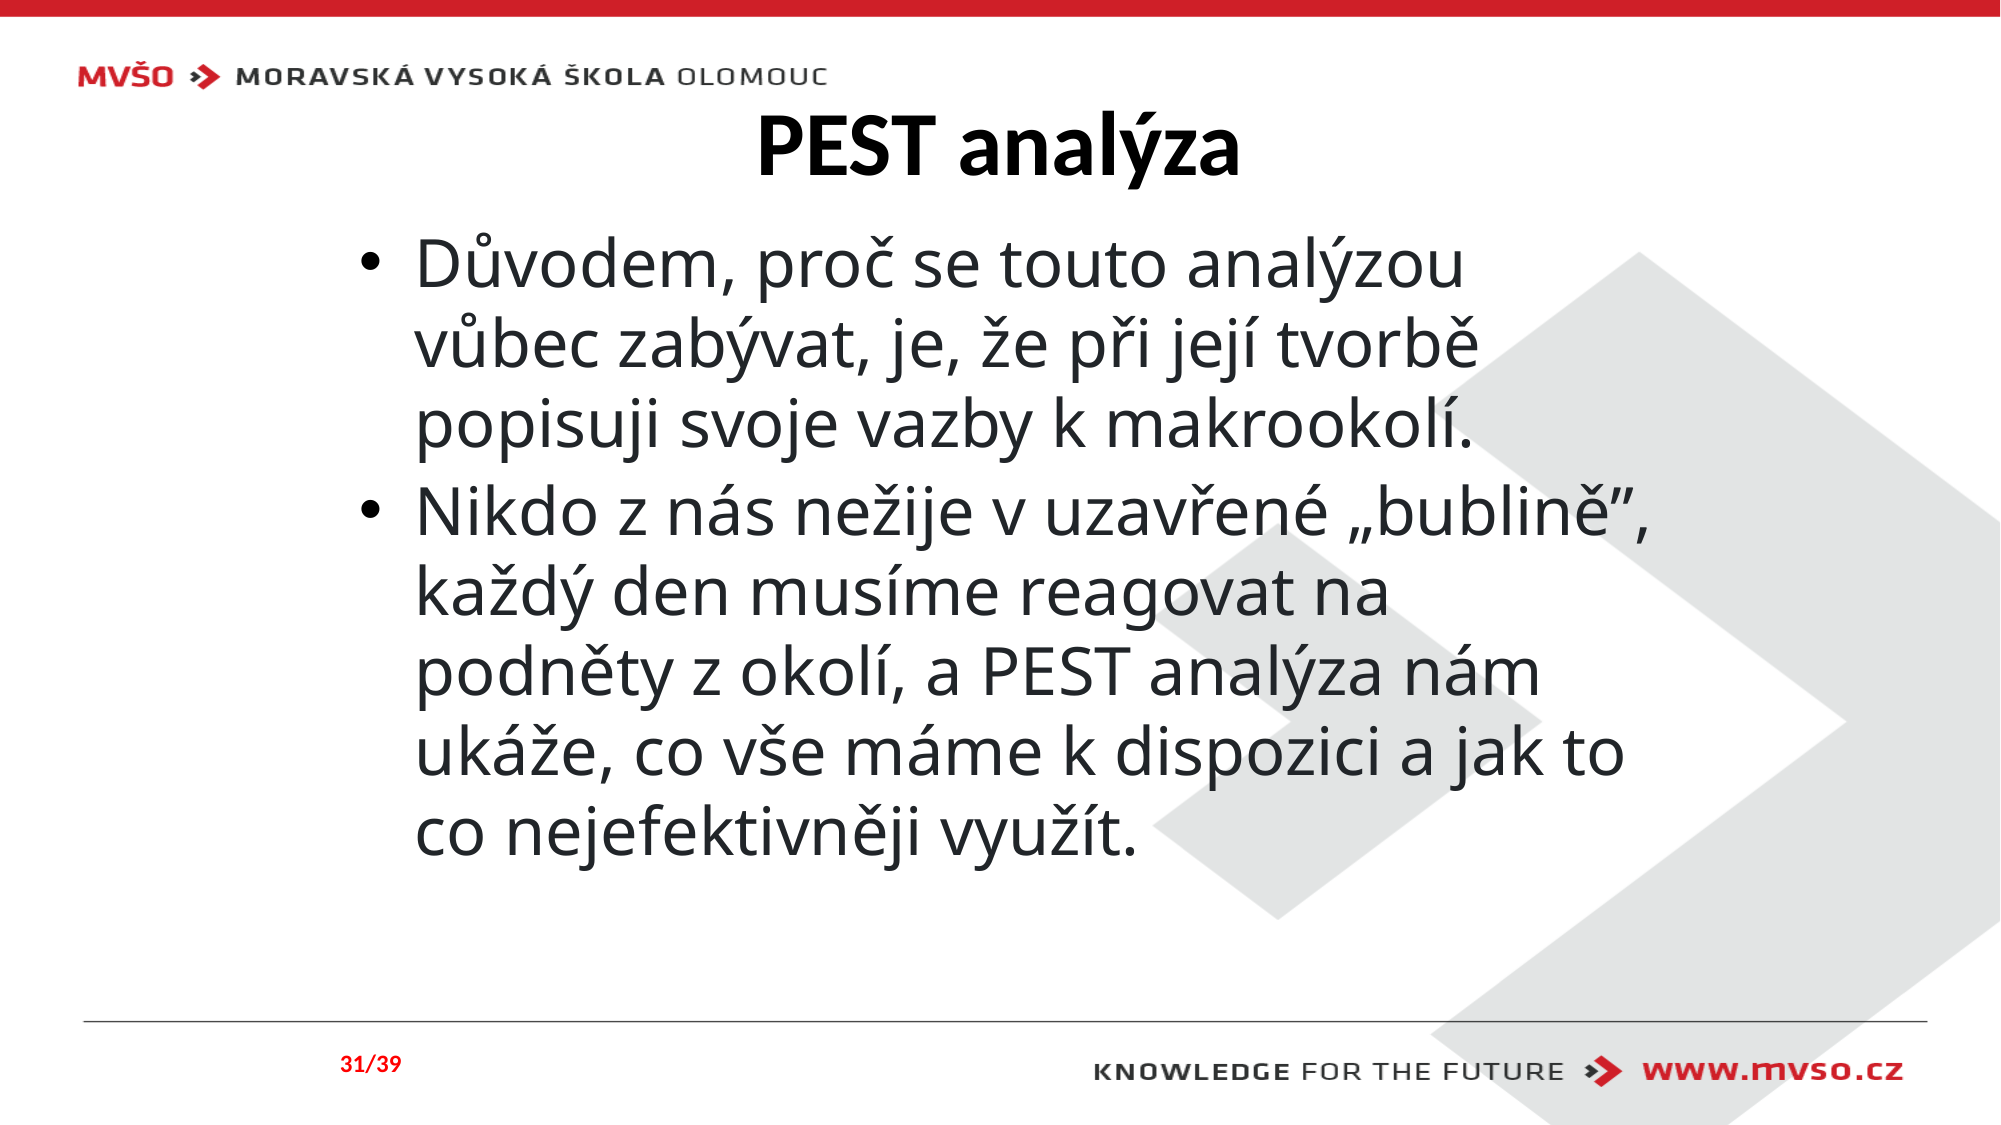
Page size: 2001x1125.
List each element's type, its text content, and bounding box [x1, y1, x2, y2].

picture [0, 0, 2001, 1125]
text_box 31/39 [324, 1040, 463, 1085]
list Důvodem, proč se touto analýzou vůbec zabývat, je, že při její tvorbě popisuji svoje vazby k makrookolí. Nikdo z nás nežije v uzavřené „bublině”, každý den musíme reagovat na podněty z okolí, a PEST analýza nám ukáže, co vše máme k dispozici a jak to co nejefektivněji využít. [324, 213, 1675, 956]
title PEST analýza [324, 45, 1675, 213]
